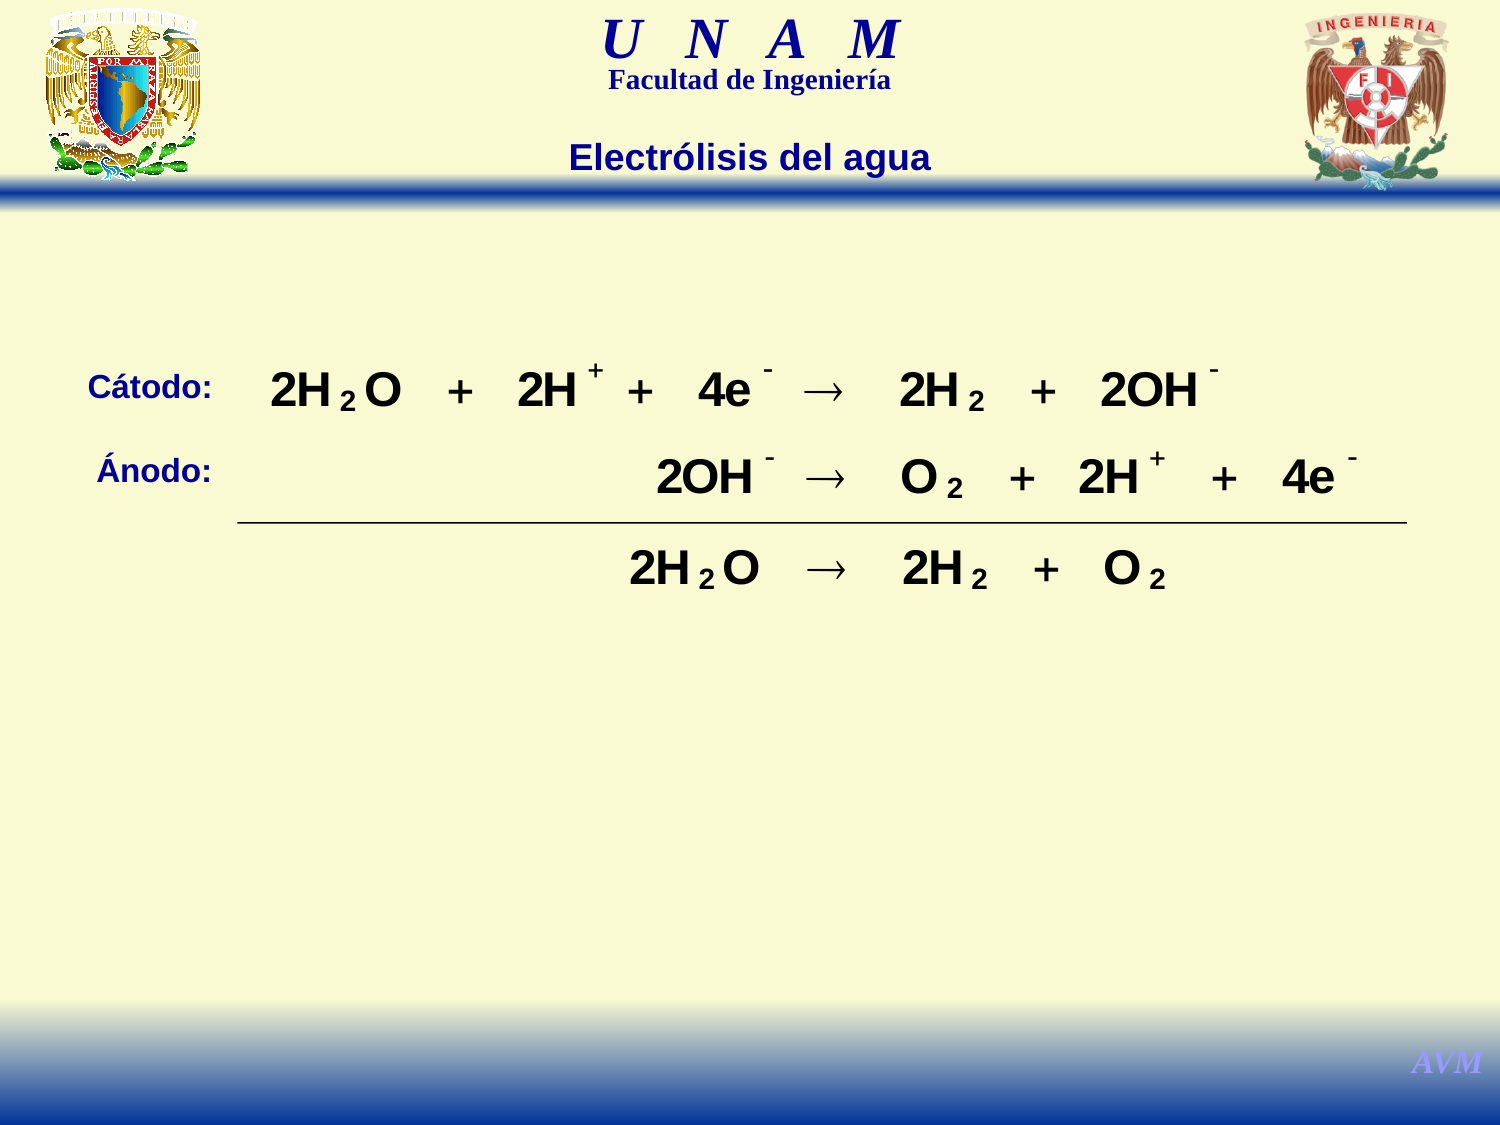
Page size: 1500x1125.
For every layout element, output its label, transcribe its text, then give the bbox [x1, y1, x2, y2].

picture [46, 8, 200, 181]
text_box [621, 520, 1176, 599]
text_box Electrólisis del agua [553, 125, 947, 186]
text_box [49, 342, 1408, 524]
picture [1299, 5, 1453, 198]
